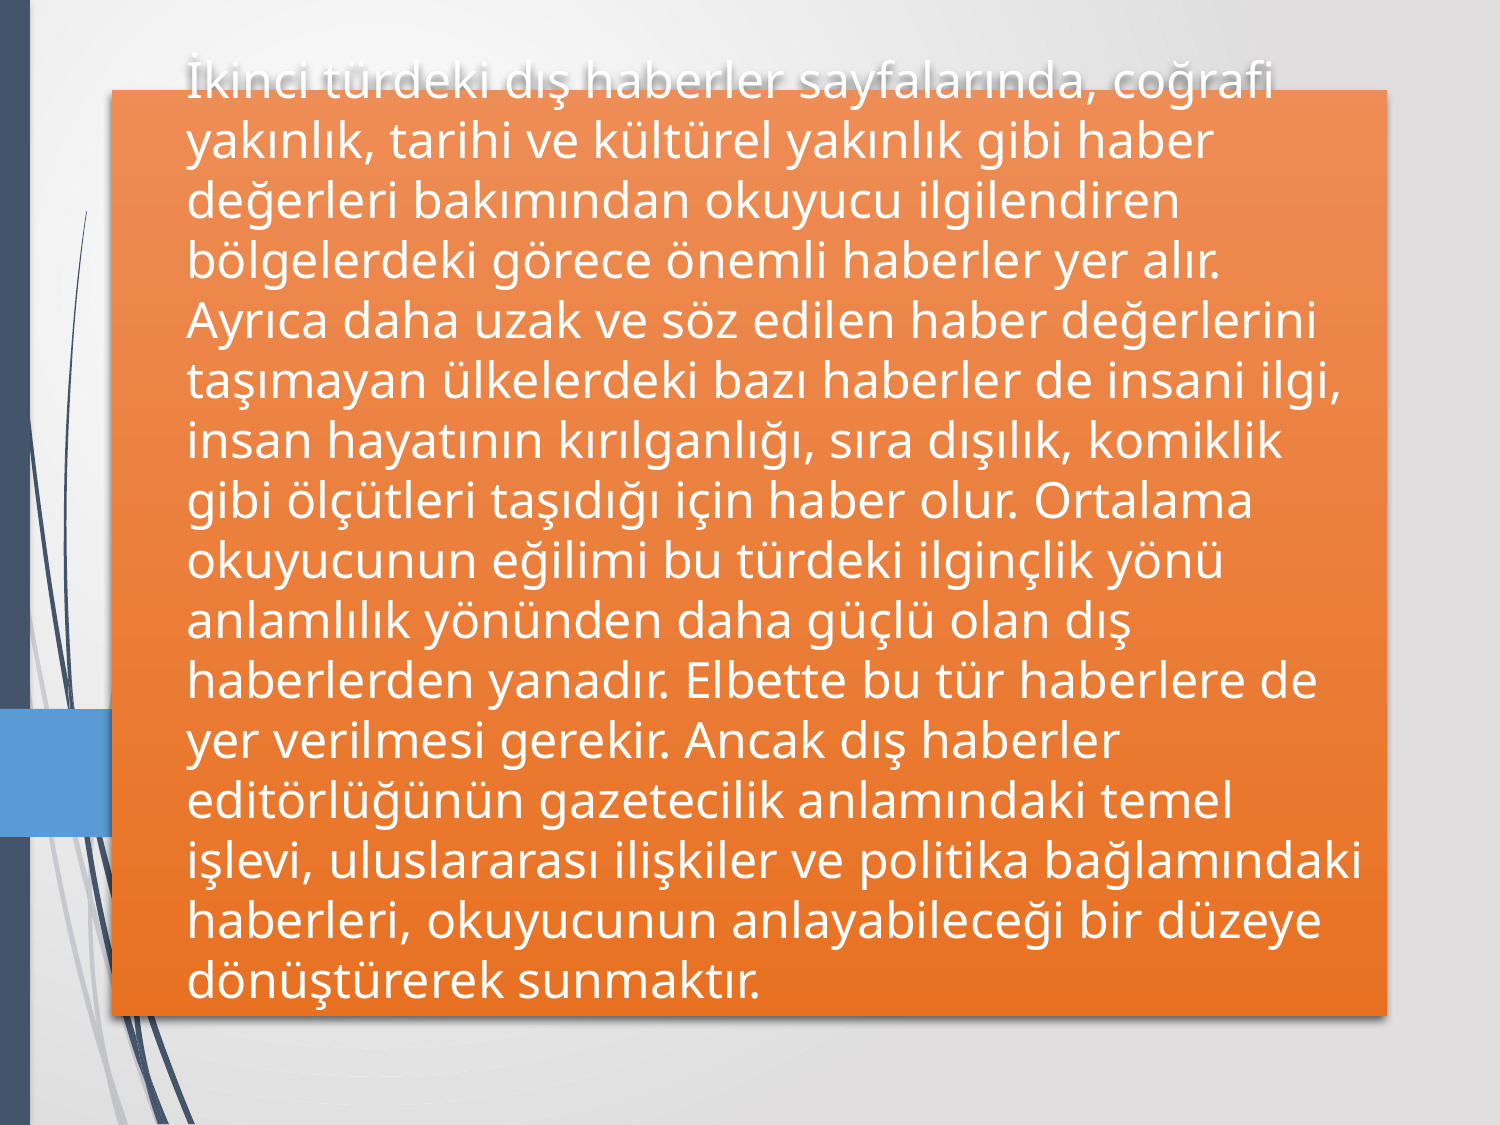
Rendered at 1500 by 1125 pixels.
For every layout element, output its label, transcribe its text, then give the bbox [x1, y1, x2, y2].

title İkinci türdeki dış haberler sayfalarında, coğrafi yakınlık, tarihi ve kültürel yakınlık gibi haber değerleri bakımından okuyucu ilgilendiren bölgelerdeki görece önemli haberler yer alır. Ayrıca daha uzak ve söz edilen haber değerlerini taşımayan ülkelerdeki bazı haberler de insani ilgi, insan hayatının kırılganlığı, sıra dışılık, komiklik gibi ölçütleri taşıdığı için haber olur. Ortalama okuyucunun eğilimi bu türdeki ilginçlik yönü anlamlılık yönünden daha güçlü olan dış haberlerden yanadır. Elbette bu tür haberlere de yer verilmesi gerekir. Ancak dış haberler editörlüğünün gazetecilik anlamındaki temel işlevi, uluslararası ilişkiler ve politika bağlamındaki haberleri, okuyucunun anlayabileceği bir düzeye dönüştürerek sunmaktır. [112, 90, 1388, 1016]
